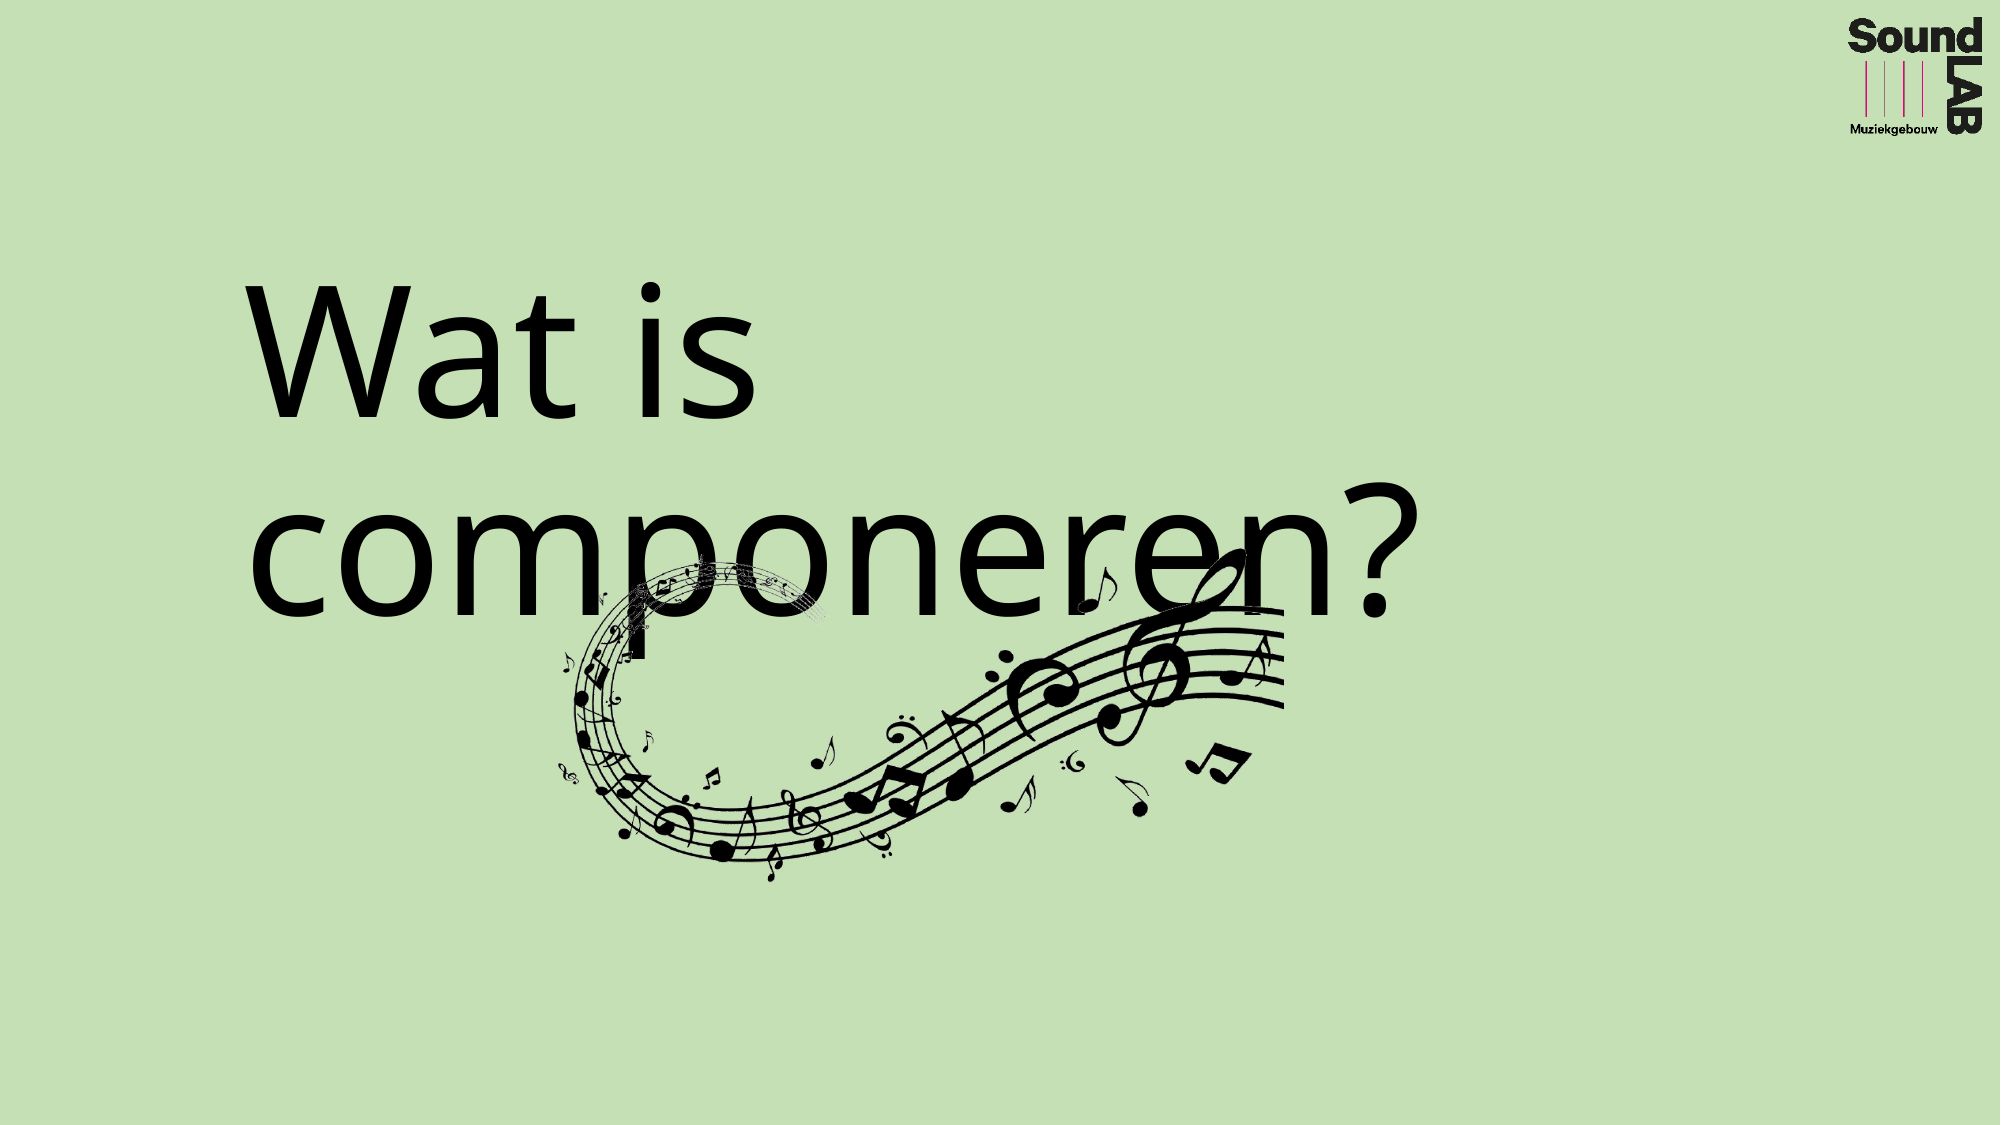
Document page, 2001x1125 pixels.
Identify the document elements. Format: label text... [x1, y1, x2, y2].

picture [515, 428, 1325, 995]
picture [1848, 17, 1982, 136]
list Wat is componeren? [229, 251, 1954, 542]
